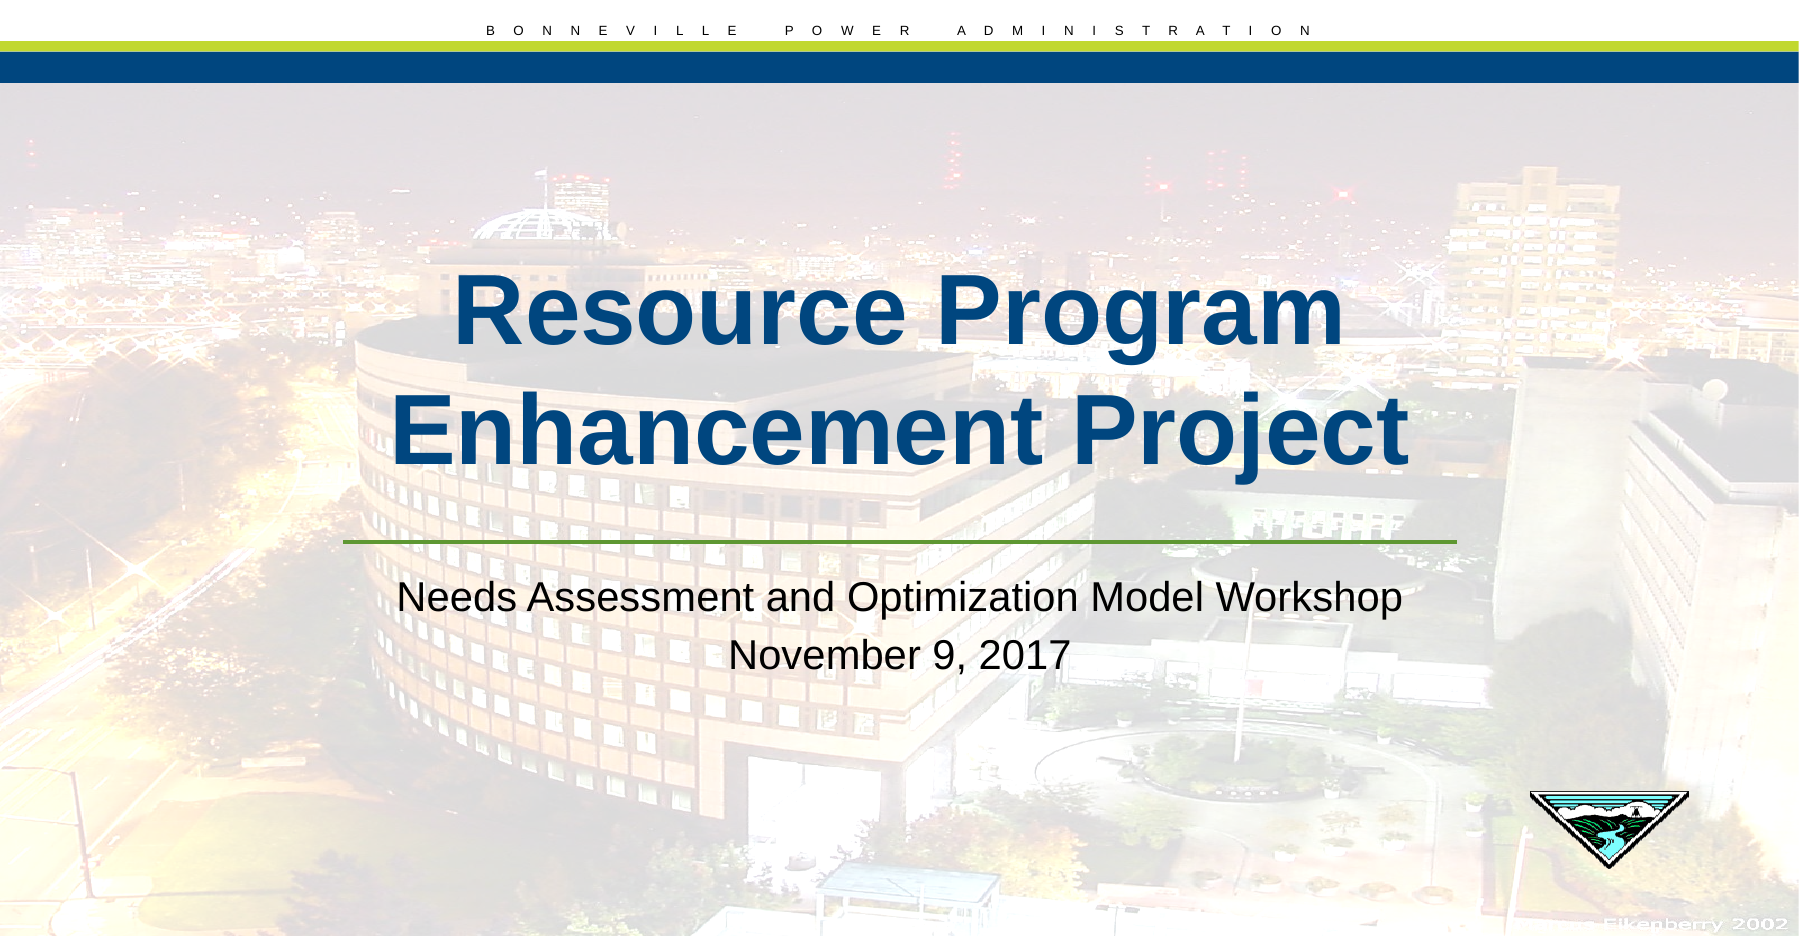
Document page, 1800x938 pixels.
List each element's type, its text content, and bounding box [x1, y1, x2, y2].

title Resource Program Enhancement Project [135, 291, 1665, 493]
subtitle Needs Assessment and Optimization Model Workshop November 9, 2017 [270, 562, 1530, 740]
picture [1530, 791, 1689, 869]
